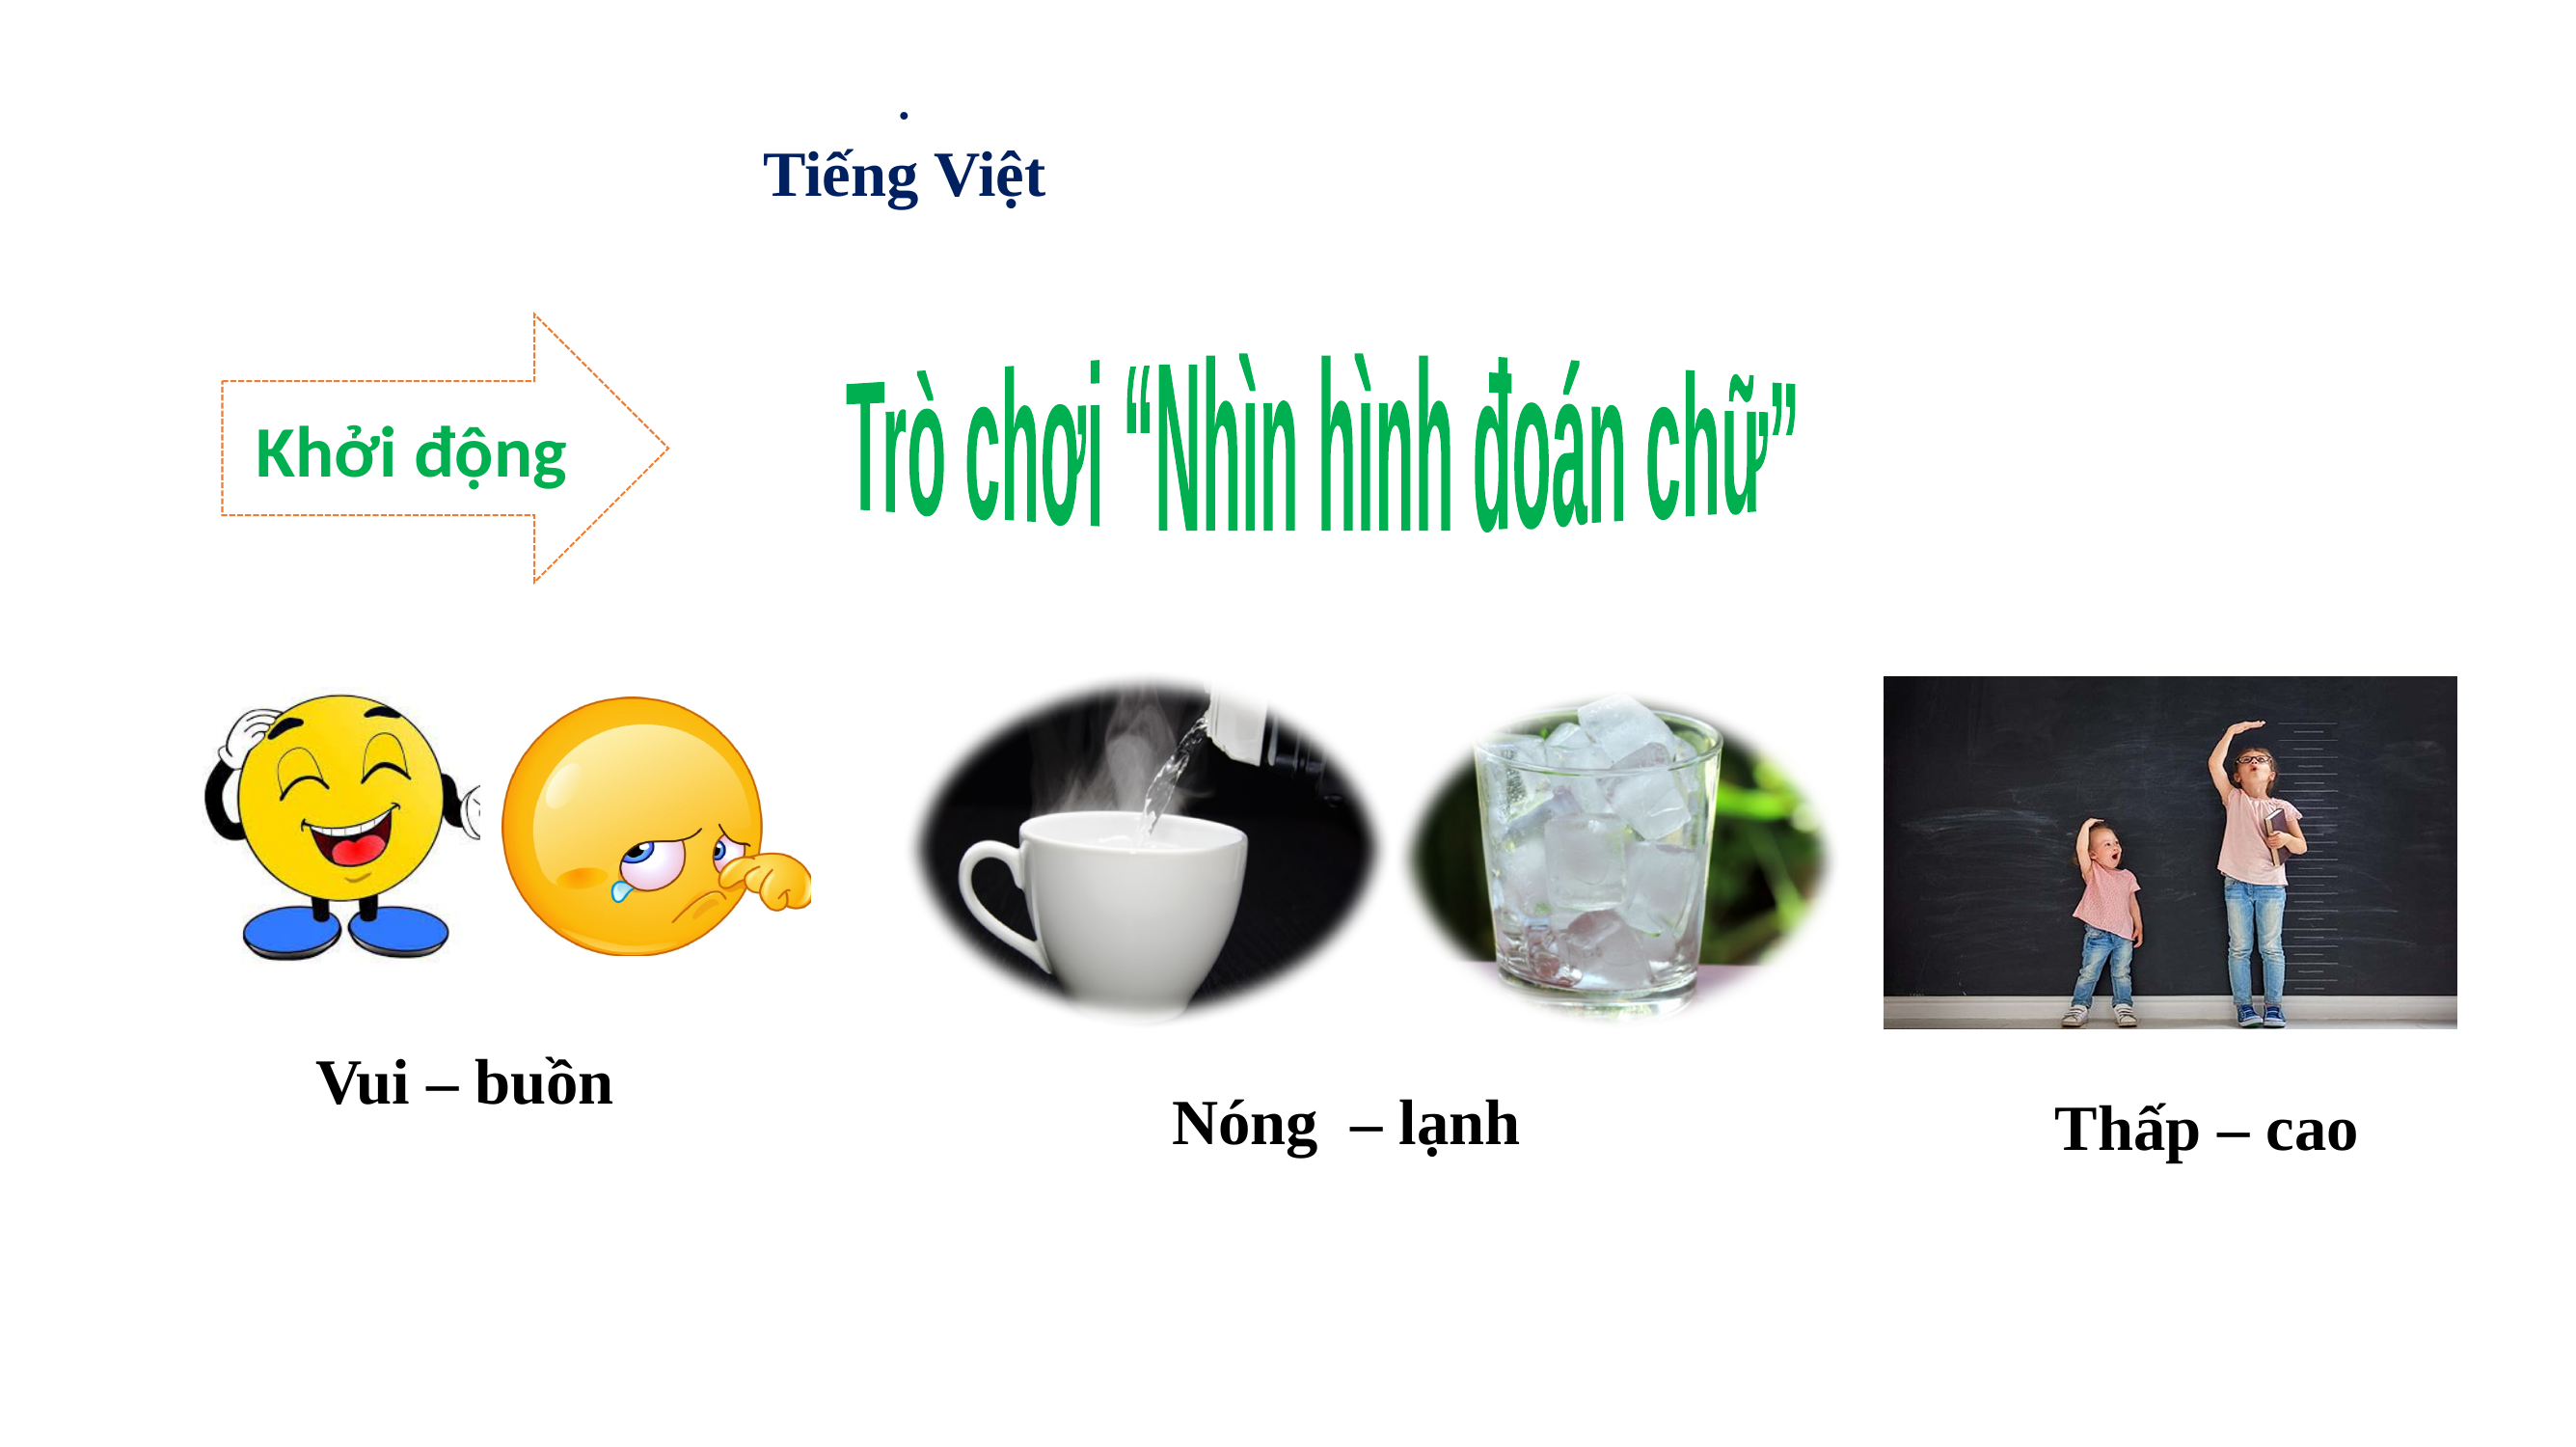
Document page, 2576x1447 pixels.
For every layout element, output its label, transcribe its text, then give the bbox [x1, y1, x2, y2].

text_box Thấp – cao [2008, 1078, 2406, 1171]
picture [202, 687, 480, 965]
text_box Vui – buồn [266, 1032, 664, 1125]
text_box Nóng – lạnh [1147, 1073, 1546, 1164]
picture [502, 696, 811, 956]
text_box Khởi động [221, 312, 670, 586]
picture [1884, 676, 2457, 1030]
picture [901, 669, 1843, 1030]
text_box . Tiếng Việt [748, 47, 1061, 217]
